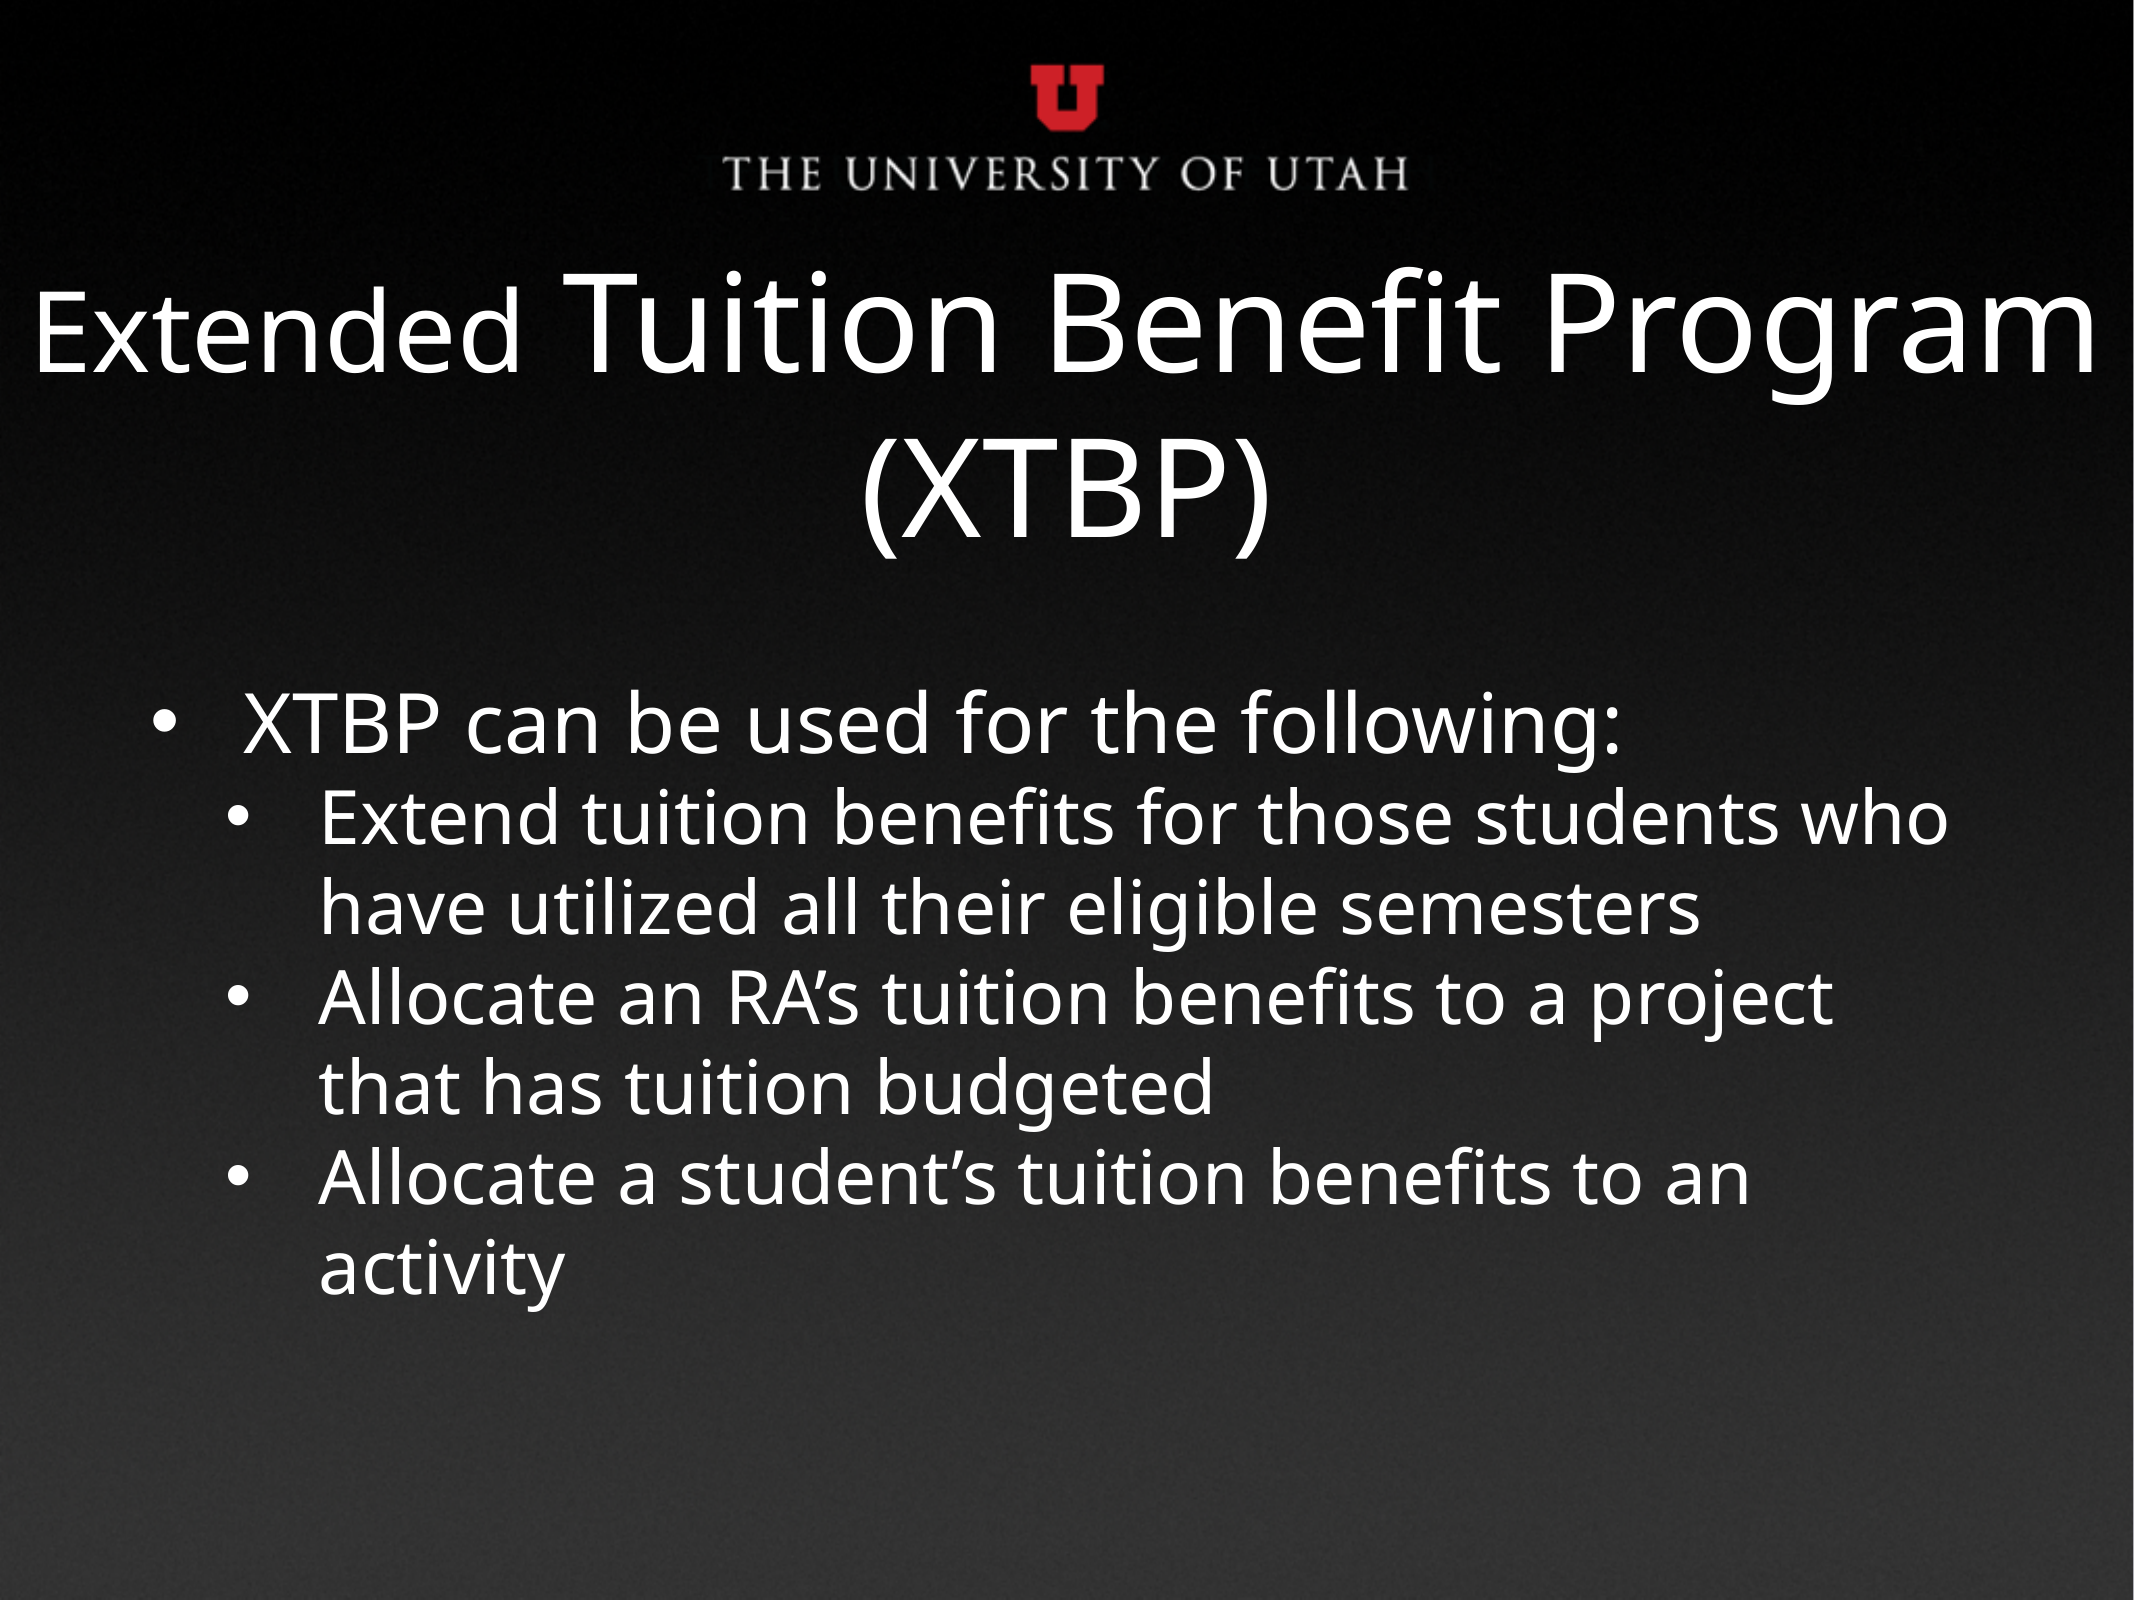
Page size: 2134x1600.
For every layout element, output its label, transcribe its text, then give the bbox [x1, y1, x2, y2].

title Extended Tuition Benefit Program (XTBP) [20, 237, 2113, 573]
picture [0, 0, 2134, 1600]
text_box XTBP can be used for the following: Extend tuition benefits for those students who have utilized all their eligible semesters Allocate an RA’s tuition benefits to a project that has tuition budgeted Allocate a student’s tuition benefits to an activity [135, 662, 1998, 1318]
